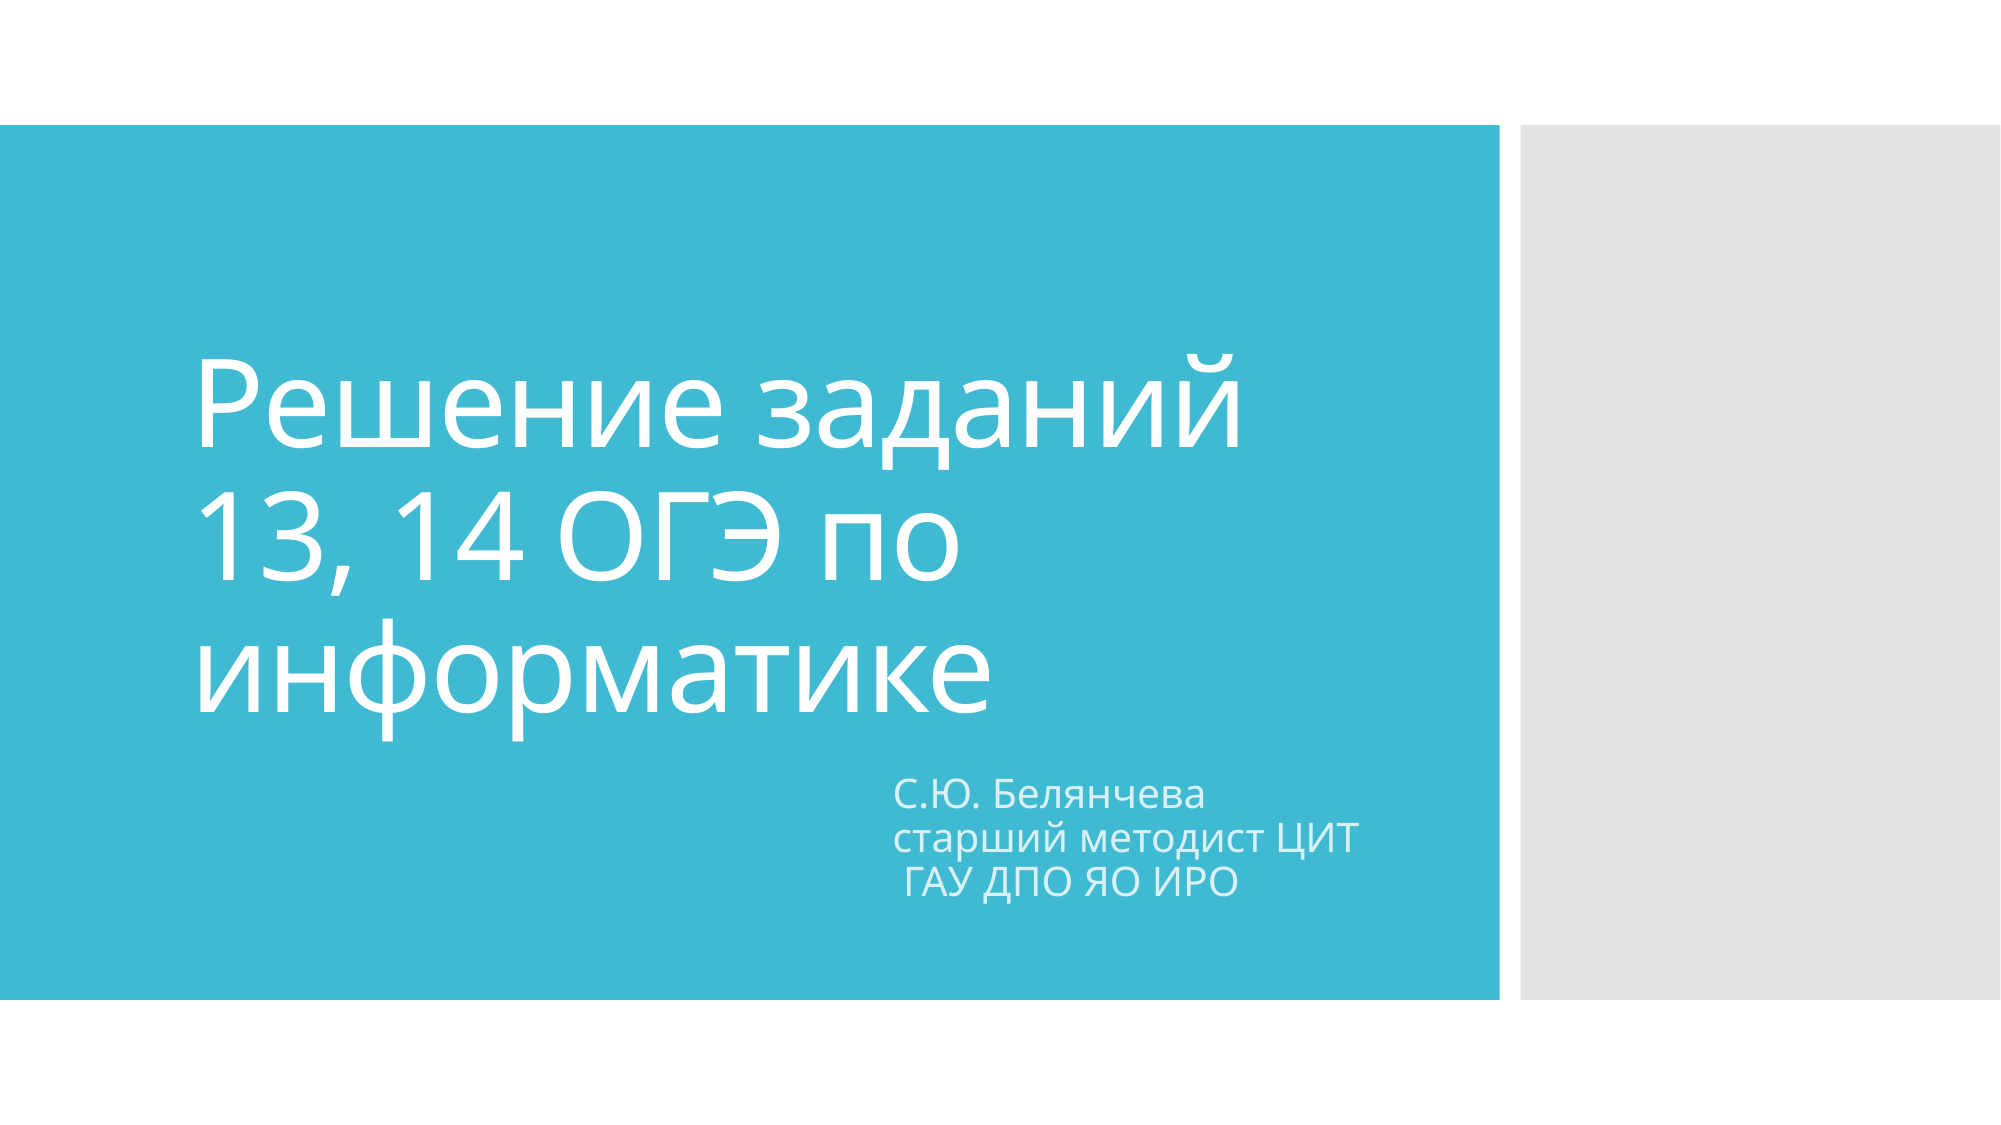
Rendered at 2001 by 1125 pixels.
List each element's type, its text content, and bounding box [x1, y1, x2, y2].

title Решение заданий 13, 14 ОГЭ по информатике [175, 213, 1414, 747]
subtitle С.Ю. Белянчева старший методист ЦИТ ГАУ ДПО ЯО ИРО [877, 766, 1381, 917]
